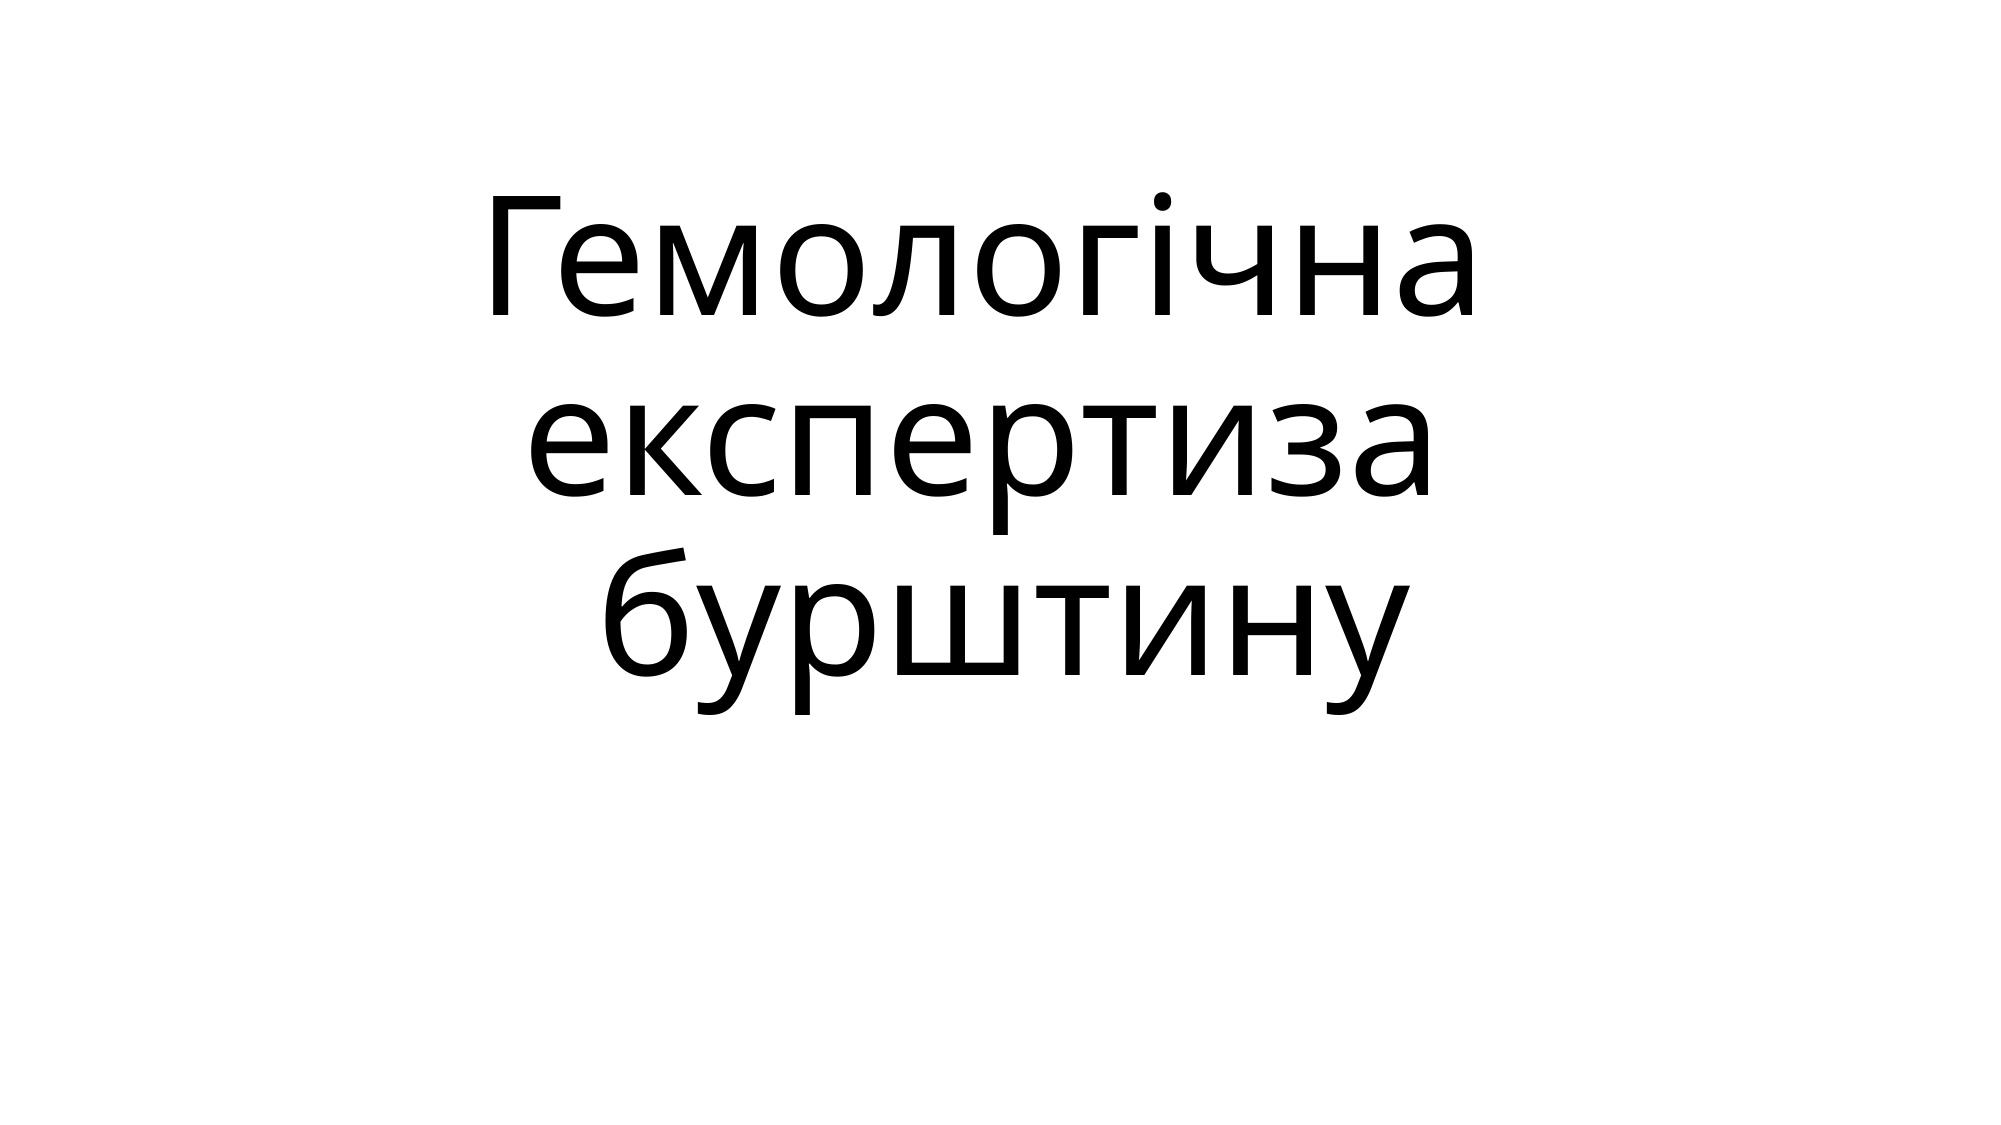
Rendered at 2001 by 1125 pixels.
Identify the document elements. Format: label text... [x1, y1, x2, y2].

title Гемологічна експертиза бурштину [254, 185, 1753, 719]
